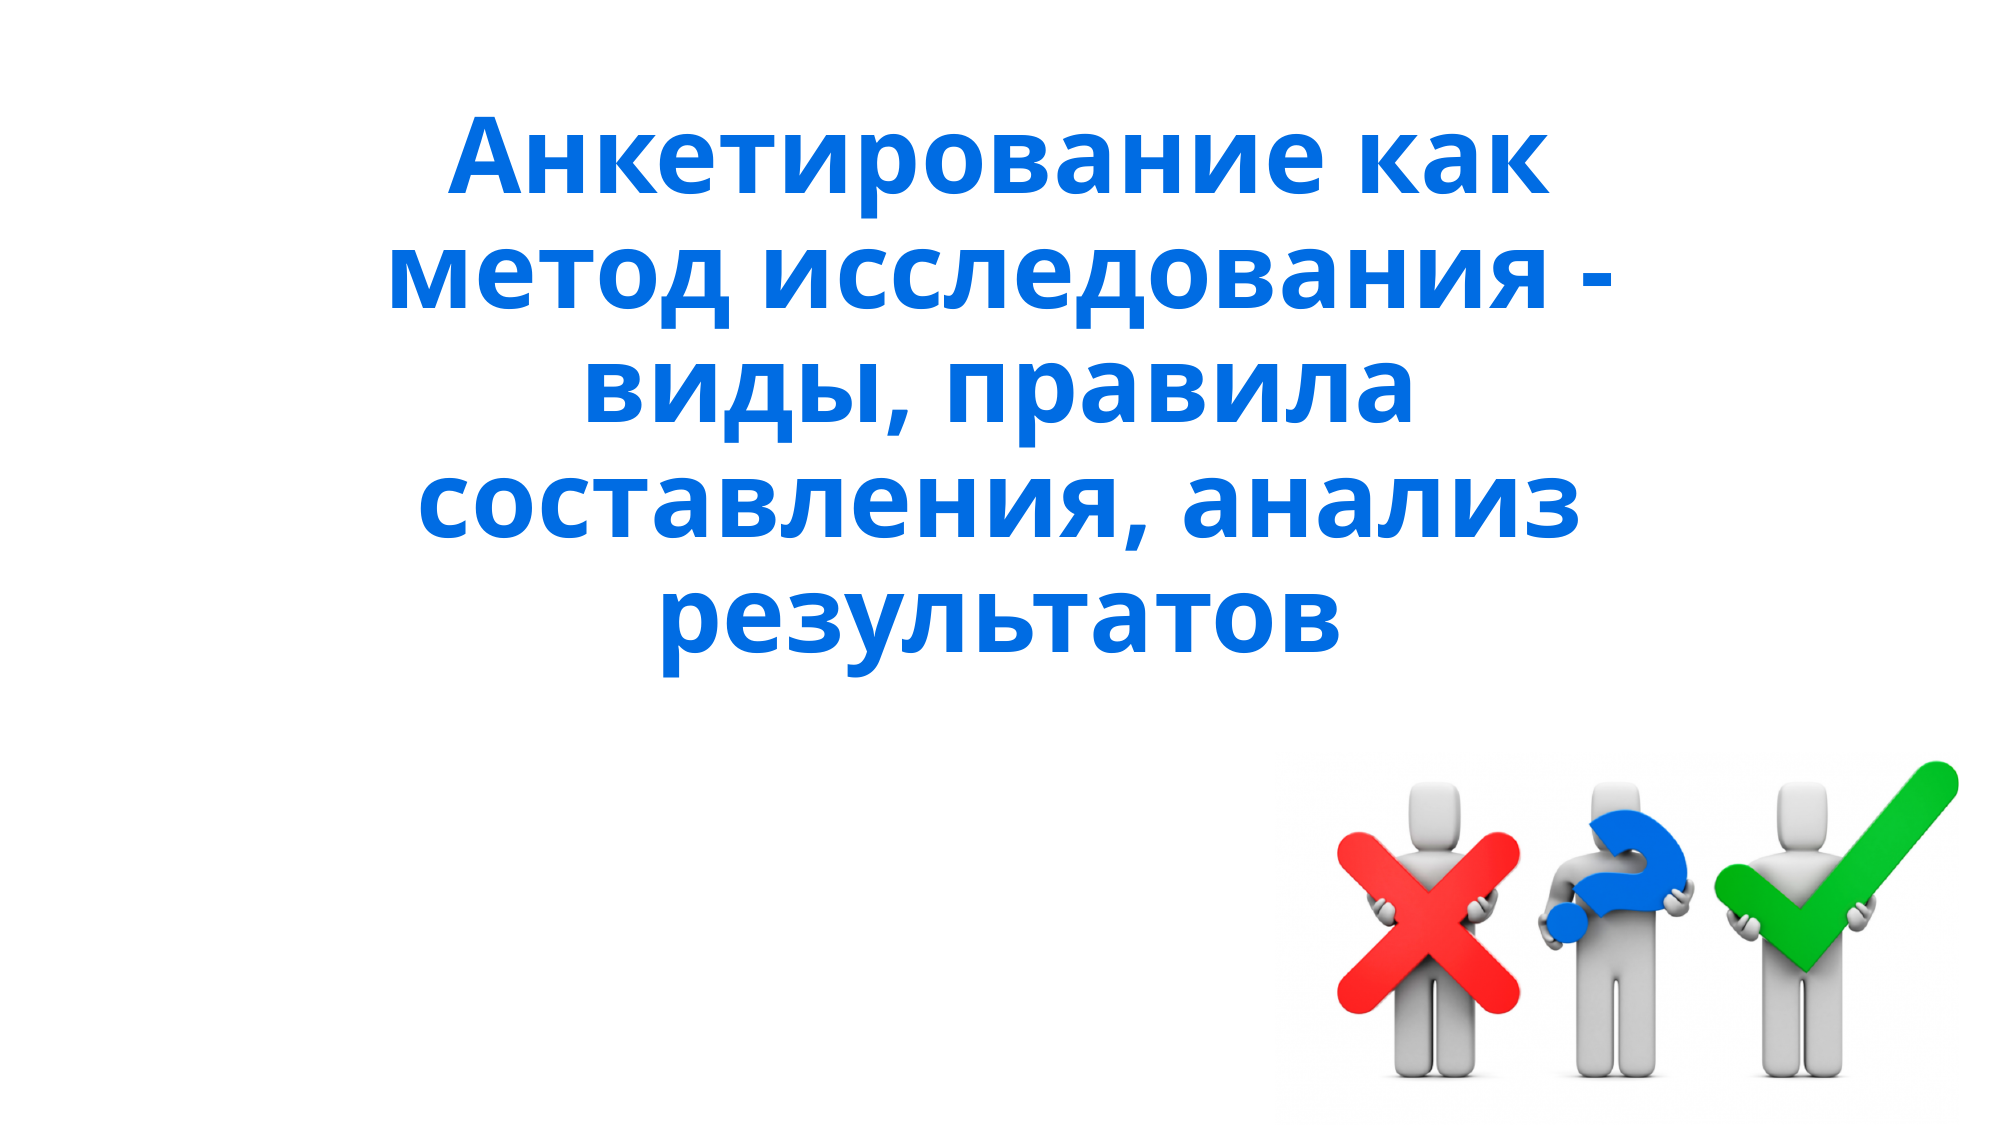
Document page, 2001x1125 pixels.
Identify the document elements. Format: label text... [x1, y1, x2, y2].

picture [1275, 752, 1959, 1125]
title Анкетирование как метод исследования - виды, правила составления, анализ результатов [249, 89, 1750, 683]
